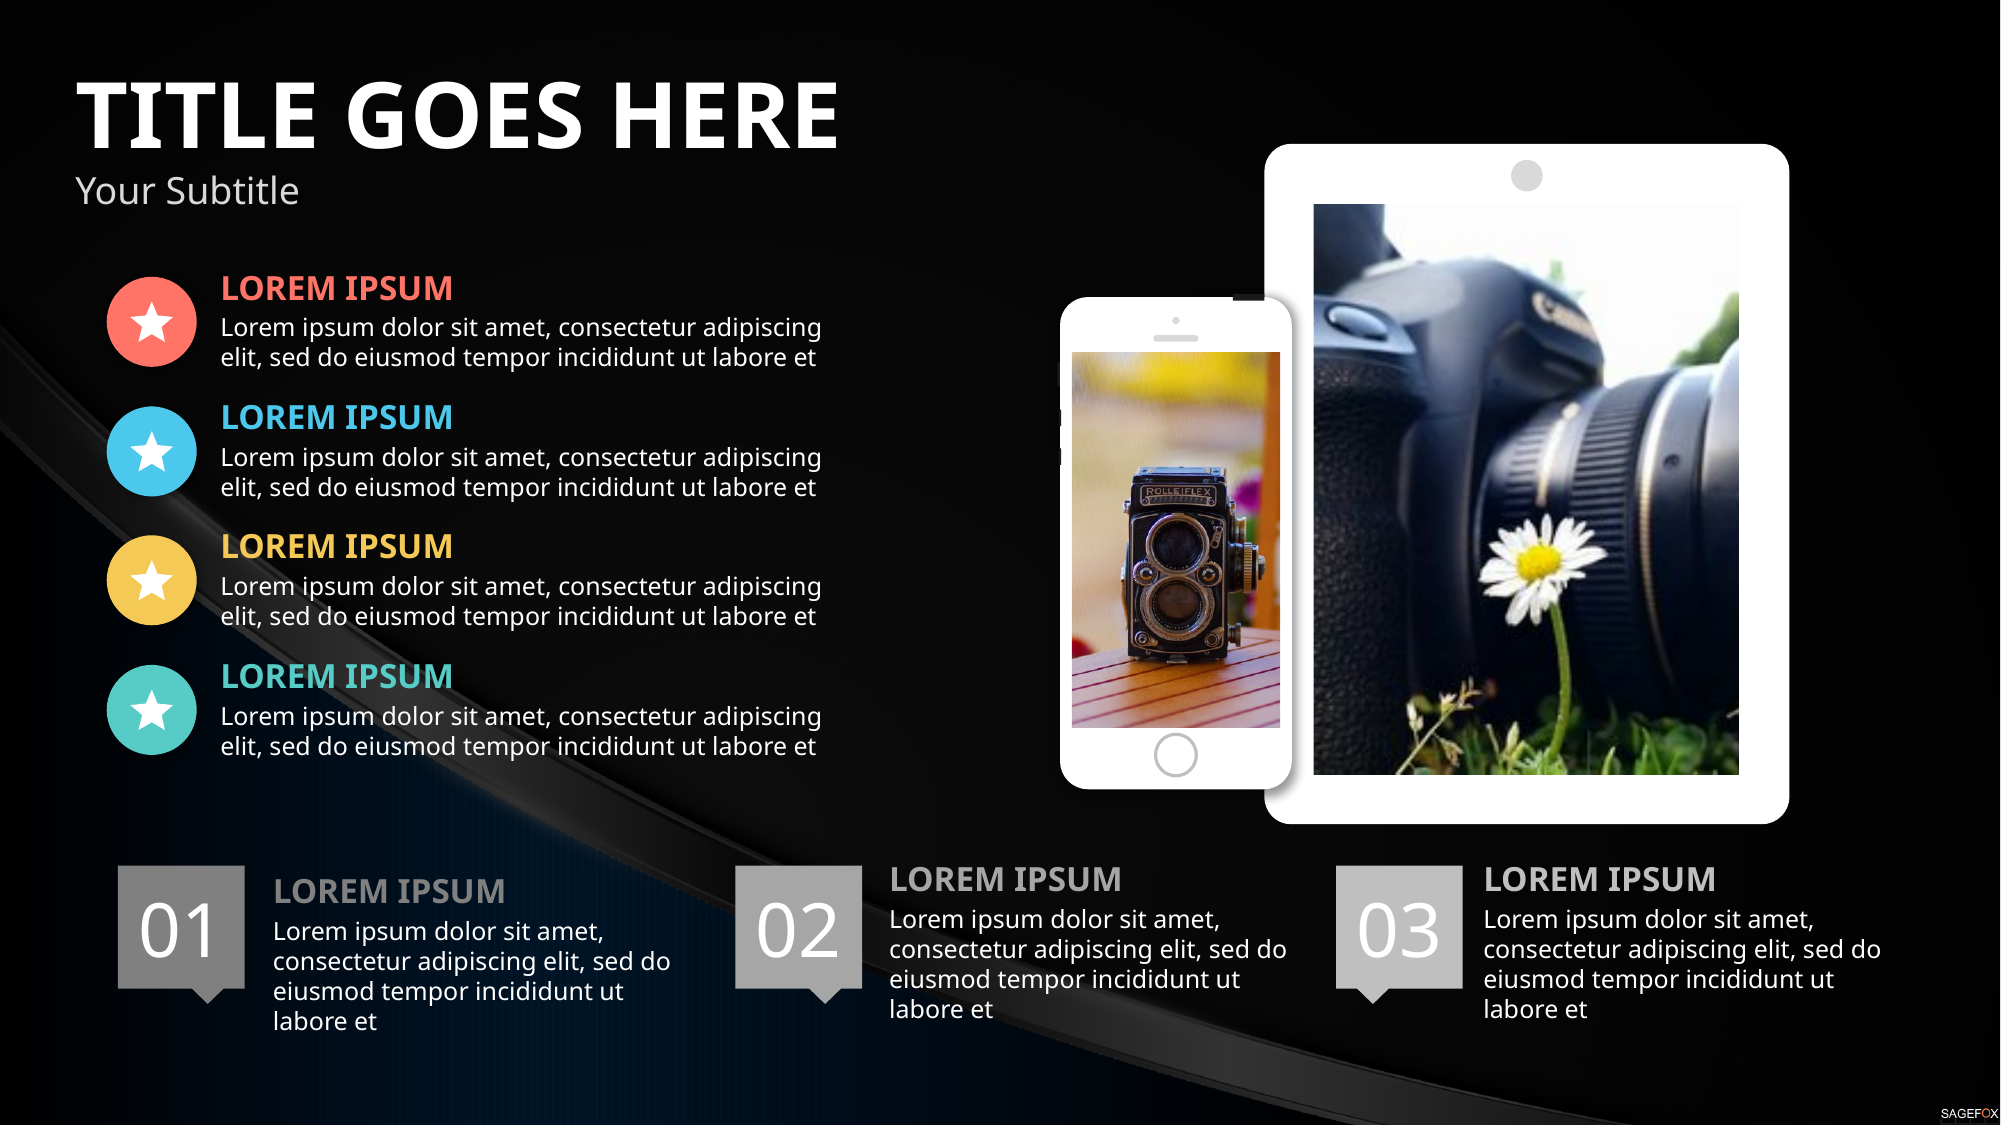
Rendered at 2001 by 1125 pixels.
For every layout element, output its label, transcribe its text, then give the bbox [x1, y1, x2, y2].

picture [0, 0, 2001, 1125]
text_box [106, 406, 197, 497]
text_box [106, 535, 197, 626]
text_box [1264, 143, 1790, 825]
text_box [106, 664, 197, 755]
text_box LOREM IPSUM Lorem ipsum dolor sit amet, consectetur adipiscing elit, sed do eiusmod tempor incididunt ut labore et [210, 262, 845, 377]
text_box LOREM IPSUM Lorem ipsum dolor sit amet, consectetur adipiscing elit, sed do eiusmod tempor incididunt ut labore et [262, 865, 703, 1041]
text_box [106, 276, 197, 367]
text_box 02 [734, 864, 864, 1006]
text_box LOREM IPSUM Lorem ipsum dolor sit amet, consectetur adipiscing elit, sed do eiusmod tempor incididunt ut labore et [210, 650, 845, 765]
text_box LOREM IPSUM Lorem ipsum dolor sit amet, consectetur adipiscing elit, sed do eiusmod tempor incididunt ut labore et [879, 853, 1319, 1029]
text_box 03 [1334, 864, 1464, 1006]
text_box LOREM IPSUM Lorem ipsum dolor sit amet, consectetur adipiscing elit, sed do eiusmod tempor incididunt ut labore et [210, 391, 845, 507]
text_box LOREM IPSUM Lorem ipsum dolor sit amet, consectetur adipiscing elit, sed do eiusmod tempor incididunt ut labore et [210, 520, 845, 636]
text_box LOREM IPSUM Lorem ipsum dolor sit amet, consectetur adipiscing elit, sed do eiusmod tempor incididunt ut labore et [1473, 853, 1913, 1029]
text_box 01 [116, 864, 246, 1006]
text_box TITLE GOES HERE Your Subtitle [60, 49, 1036, 220]
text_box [1057, 294, 1292, 790]
